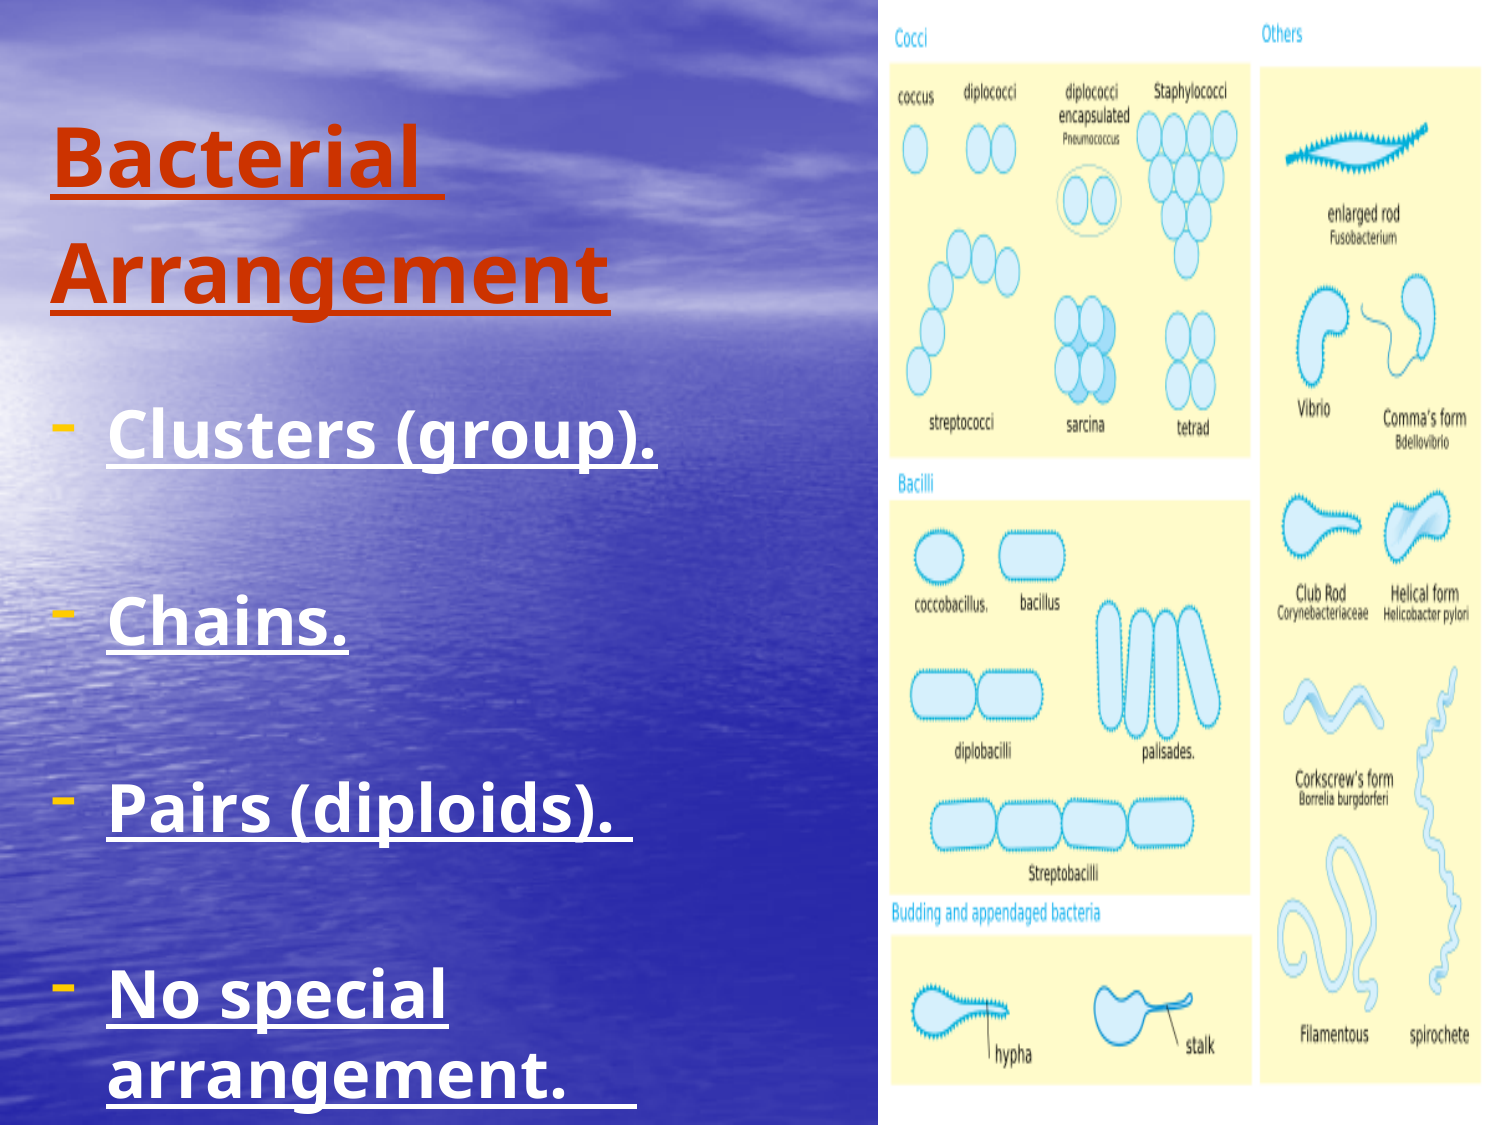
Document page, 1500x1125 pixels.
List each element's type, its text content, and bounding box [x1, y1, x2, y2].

list Bacterial Arrangement Clusters (group). Chains. Pairs (diploids). No special arrangement. [34, 96, 873, 1036]
picture [878, 0, 1500, 1125]
